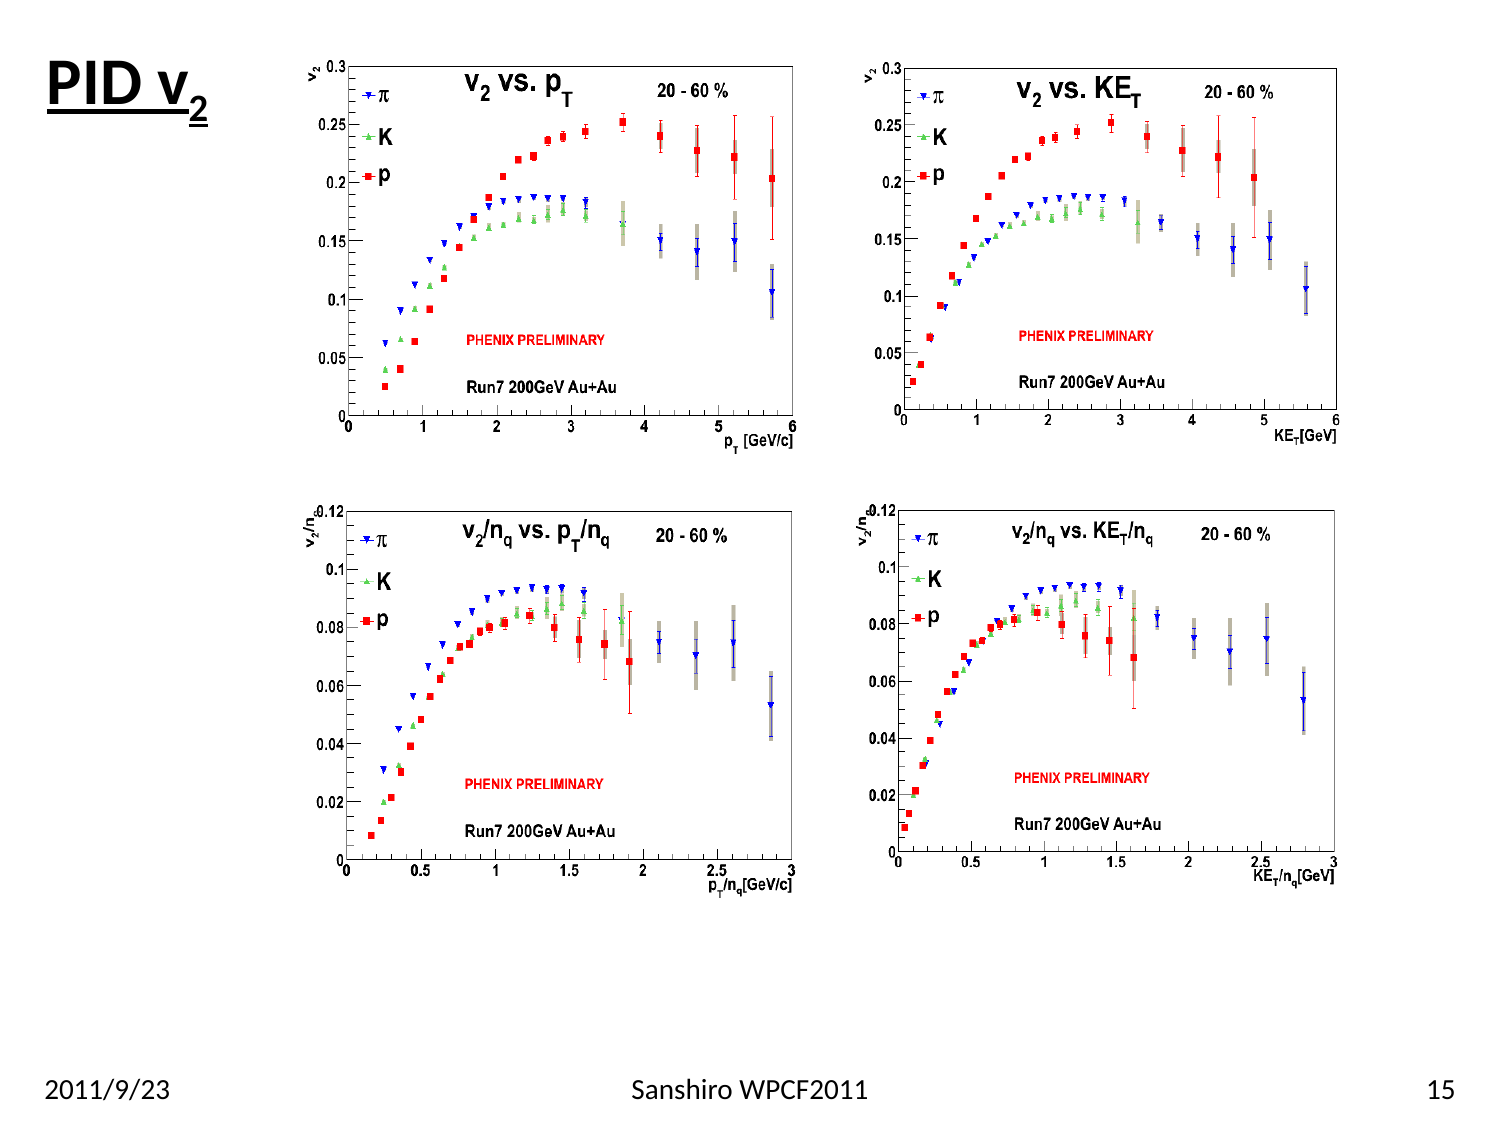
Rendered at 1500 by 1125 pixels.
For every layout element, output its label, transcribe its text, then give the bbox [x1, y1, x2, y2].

text_box PID v2 [32, 30, 223, 137]
picture [850, 25, 1391, 452]
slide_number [29, 1057, 380, 1118]
picture [291, 467, 1389, 904]
picture [293, 22, 848, 459]
slide_number 15 [1120, 1057, 1471, 1118]
footer Sanshiro WPCF2011 [512, 1057, 988, 1118]
